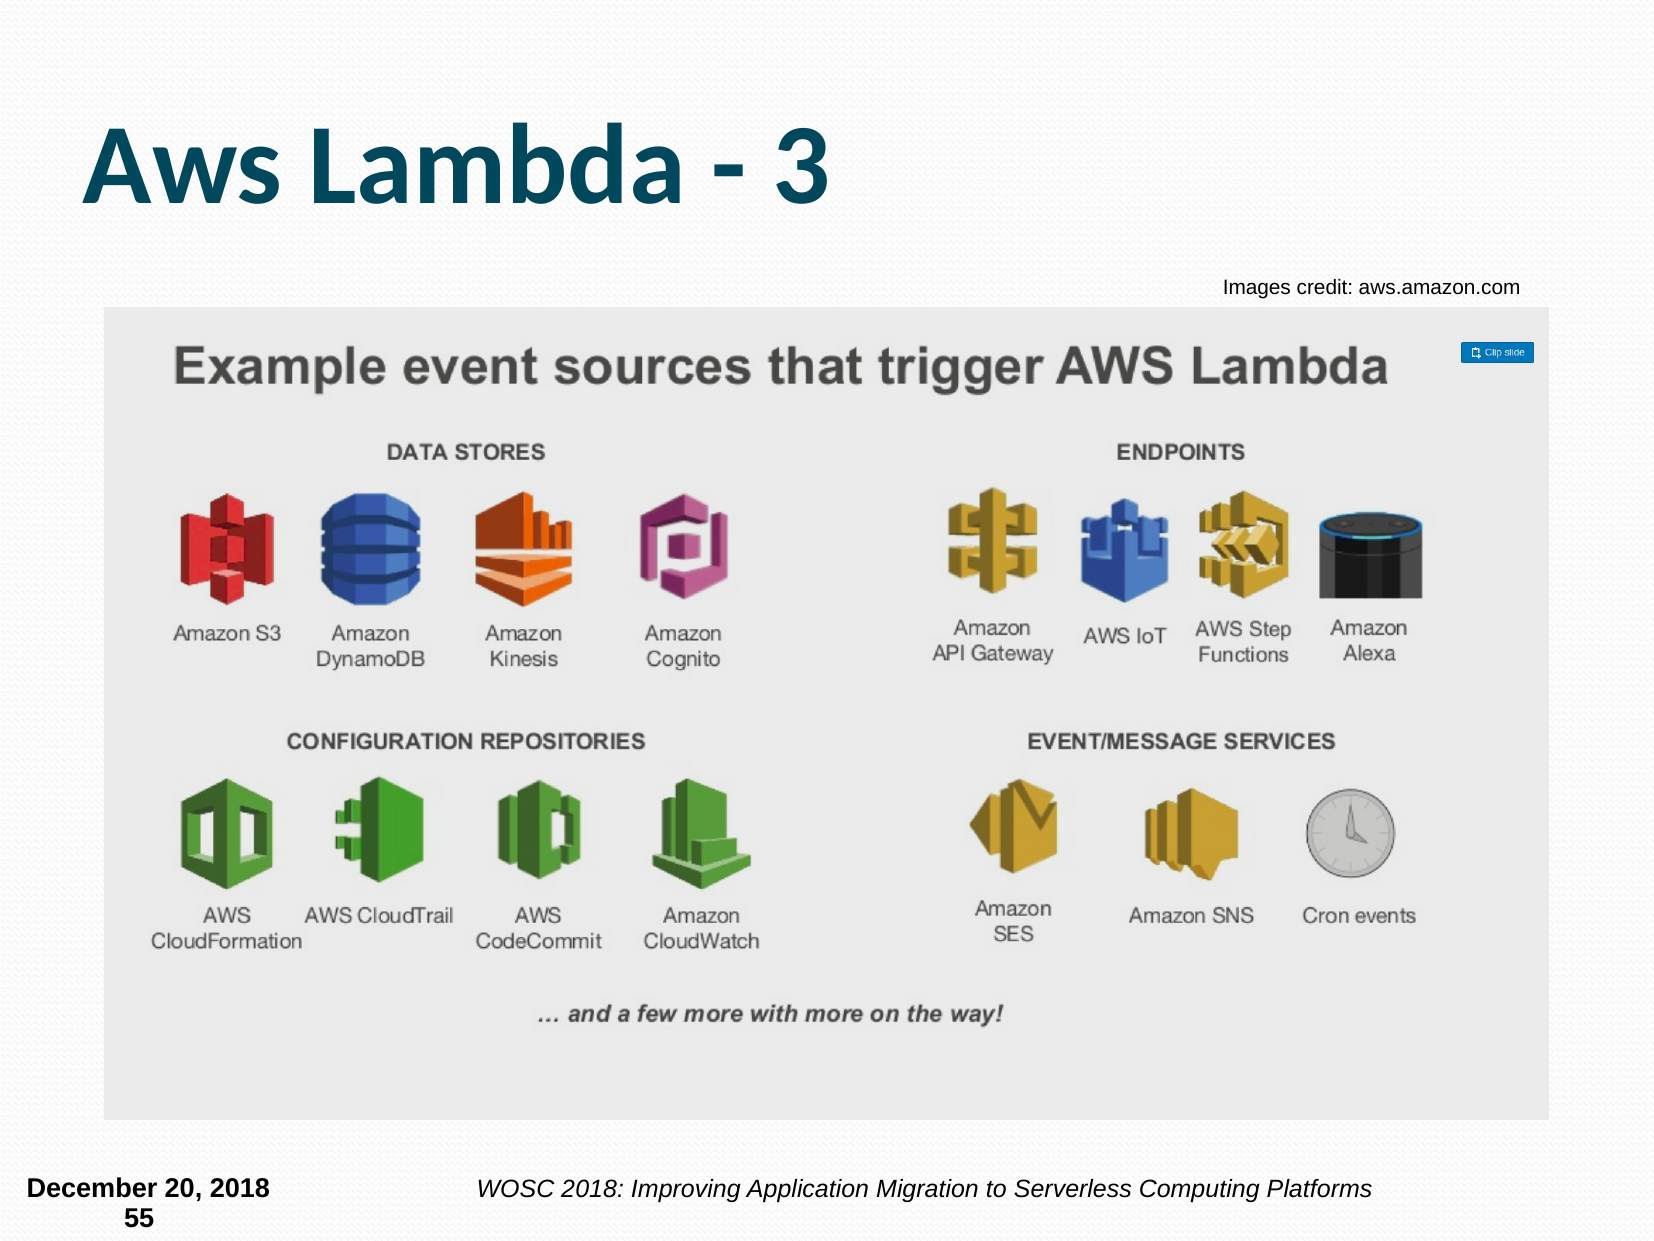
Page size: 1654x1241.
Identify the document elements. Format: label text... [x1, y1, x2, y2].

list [104, 307, 1550, 1121]
slide_number [991, 1149, 1571, 1216]
title Aws Lambda - 3 [82, 0, 1571, 321]
text_box Images credit: aws.amazon.com [1208, 268, 1536, 306]
